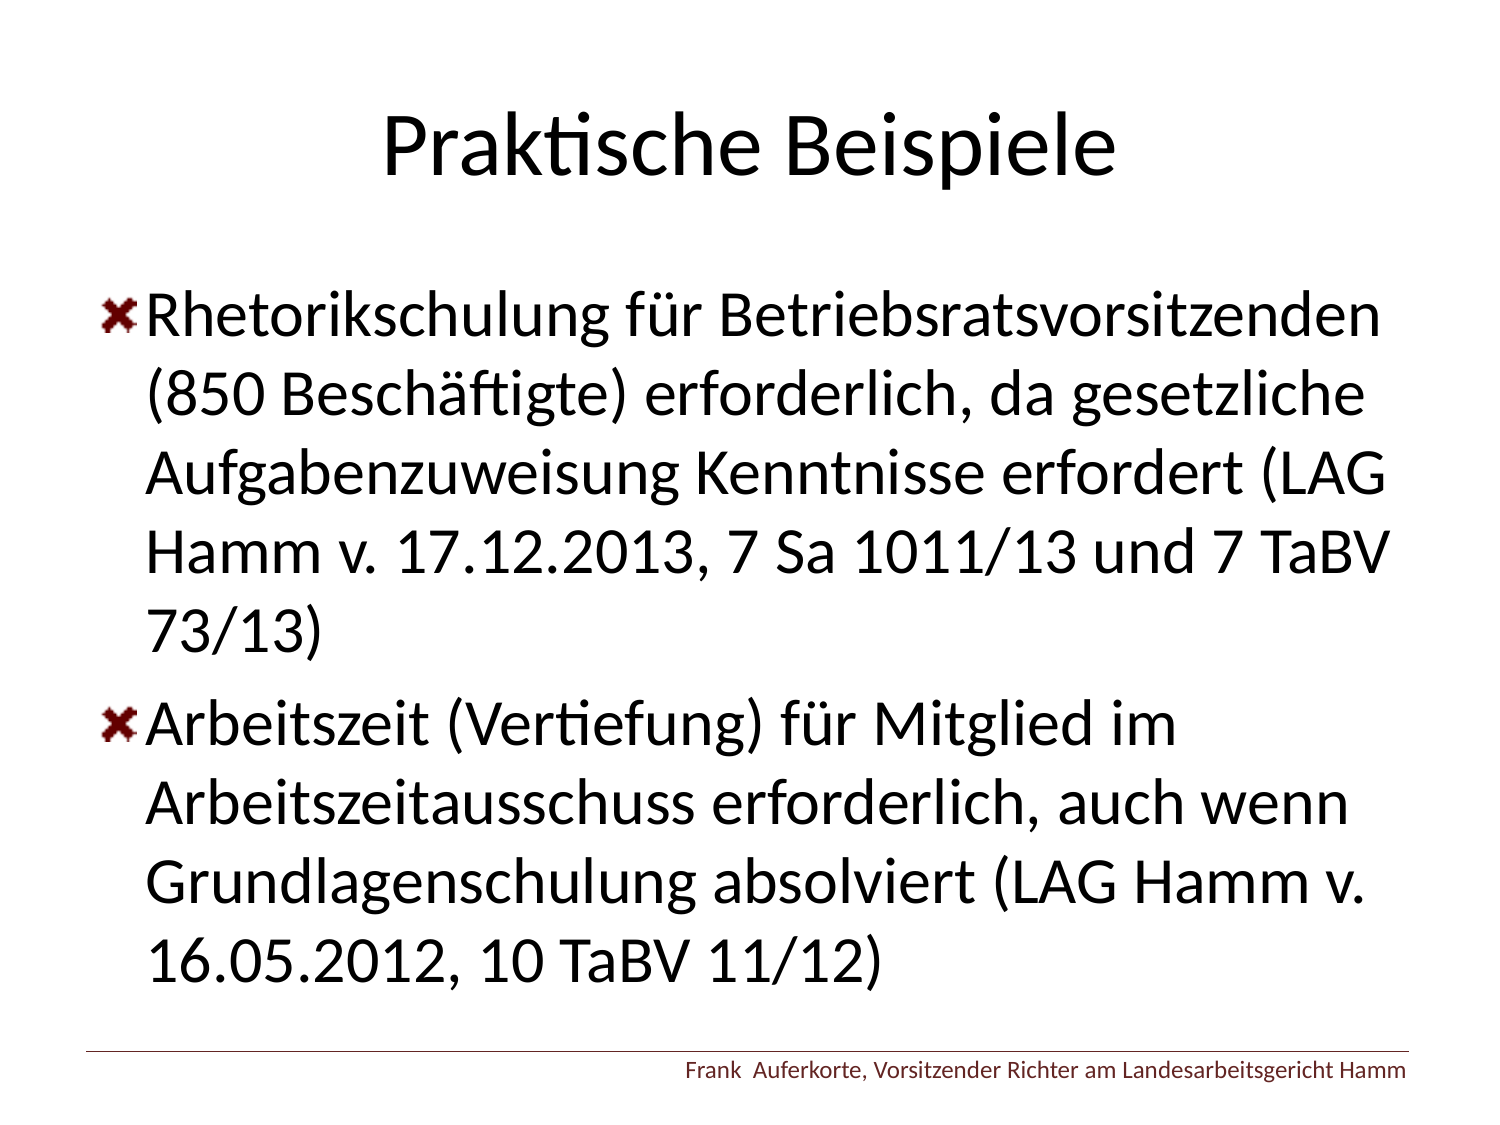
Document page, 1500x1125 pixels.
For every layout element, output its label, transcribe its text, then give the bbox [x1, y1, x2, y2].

picture [90, 286, 137, 333]
picture [90, 695, 137, 742]
list Rhetorikschulung für Betriebsratsvorsitzenden (850 Beschäftigte) erforderlich, da gesetzliche Aufgabenzuweisung Kenntnisse erfordert (LAG Hamm v. 17.12.2013, 7 Sa 1011/13 und 7 TaBV 73/13) Arbeitszeit (Vertiefung) für Mitglied im Arbeitszeitausschuss erforderlich, auch wenn Grundlagenschulung absolviert (LAG Hamm v. 16.05.2012, 10 TaBV 11/12) [75, 262, 1425, 1005]
text_box Frank Auferkorte, Vorsitzender Richter am Landesarbeitsgericht Hamm [112, 1011, 1424, 1091]
title Praktische Beispiele [75, 45, 1425, 233]
